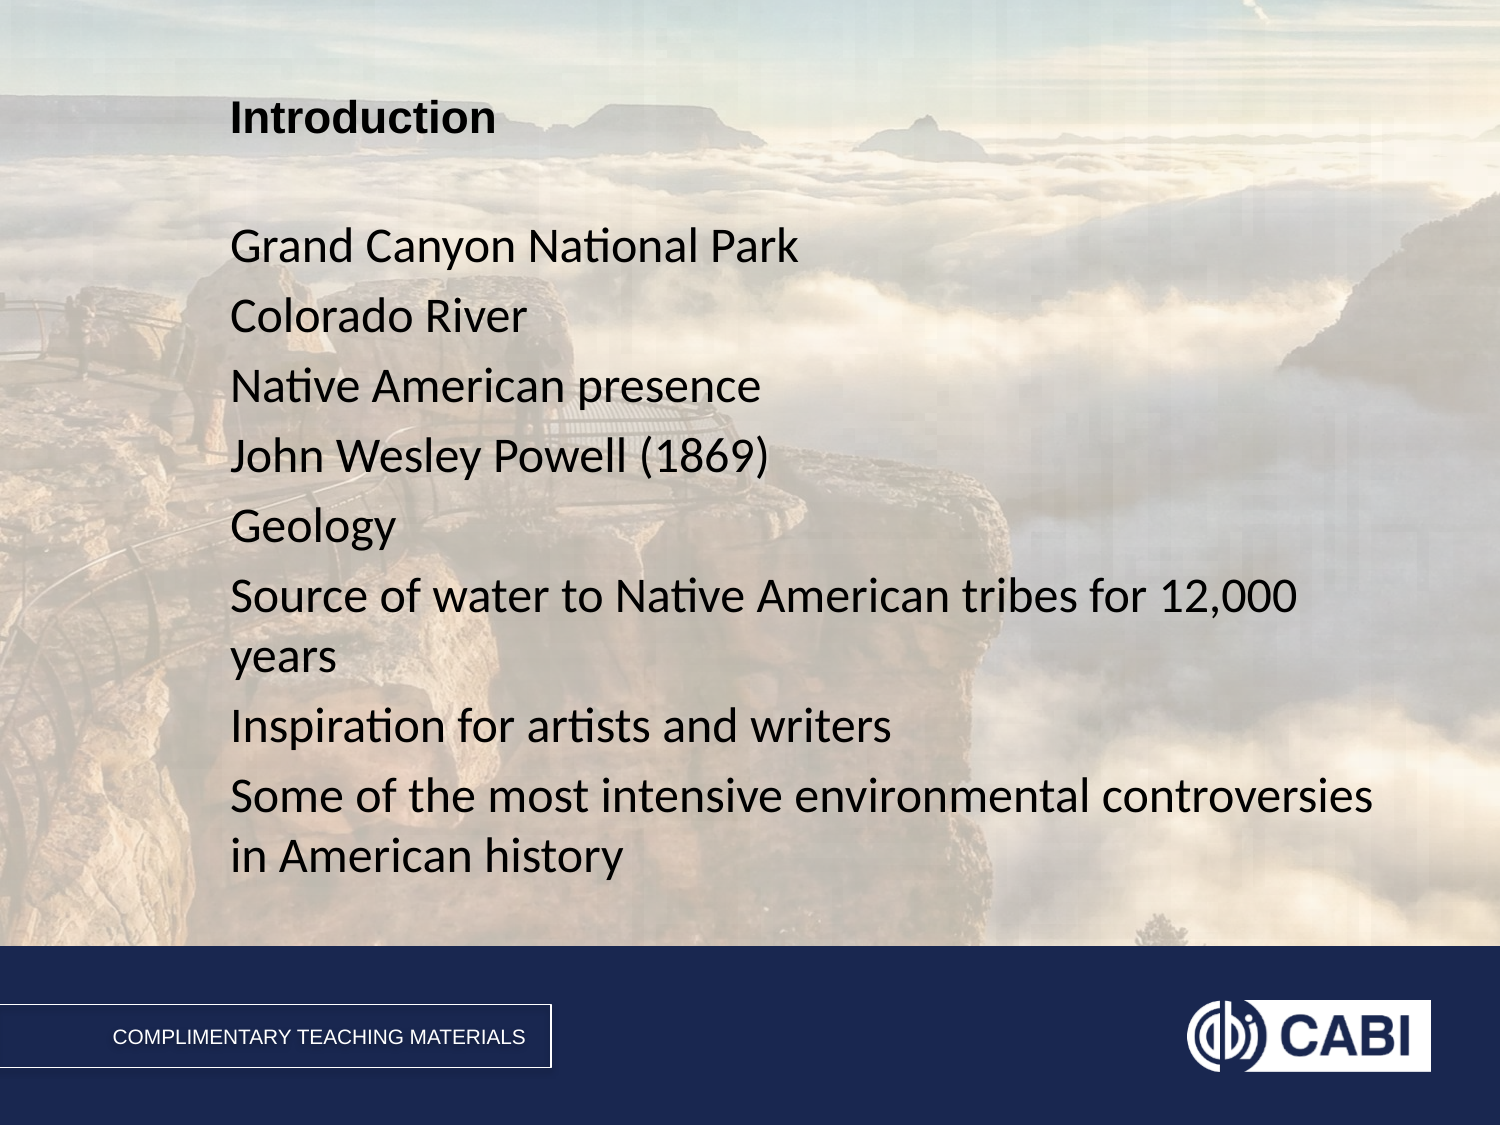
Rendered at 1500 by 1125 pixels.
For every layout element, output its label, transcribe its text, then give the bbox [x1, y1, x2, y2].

list Grand Canyon National Park Colorado River Native American presence John Wesley Powell (1869) Geology Source of water to Native American tribes for 12,000 years Inspiration for artists and writers Some of the most intensive environmental controversies in American history [215, 204, 1391, 913]
picture [1187, 1000, 1431, 1072]
